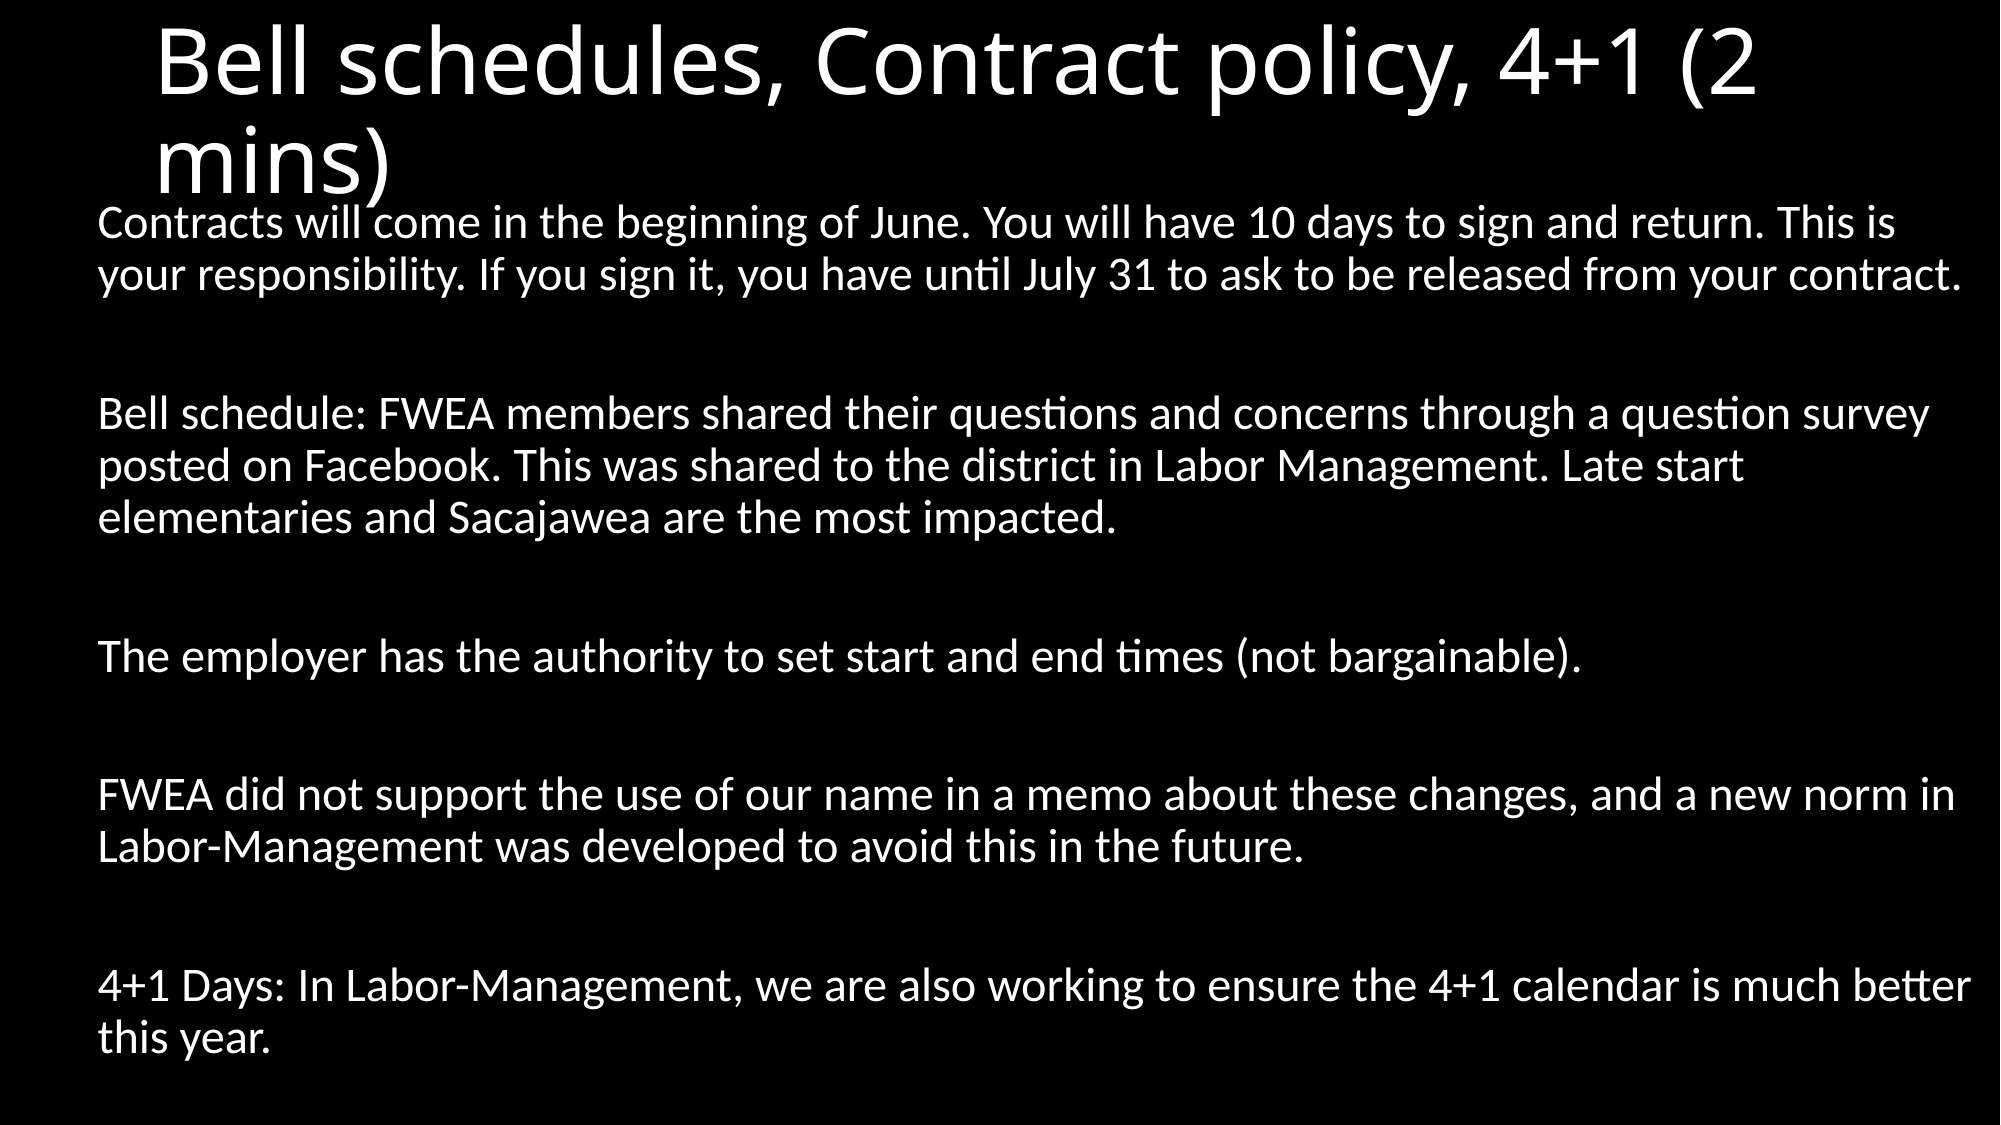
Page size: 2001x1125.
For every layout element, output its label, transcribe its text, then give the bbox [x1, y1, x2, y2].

title Bell schedules, Contract policy, 4+1 (2 mins) [138, 5, 1864, 189]
list Contracts will come in the beginning of June. You will have 10 days to sign and return. This is your responsibility. If you sign it, you have until July 31 to ask to be released from your contract. Bell schedule: FWEA members shared their questions and concerns through a question survey posted on Facebook. This was shared to the district in Labor Management. Late start elementaries and Sacajawea are the most impacted. The employer has the authority to set start and end times (not bargainable). FWEA did not support the use of our name in a memo about these changes, and a new norm in Labor-Management was developed to avoid this in the future. 4+1 Days: In Labor-Management, we are also working to ensure the 4+1 calendar is much better this year. [82, 189, 2000, 1125]
